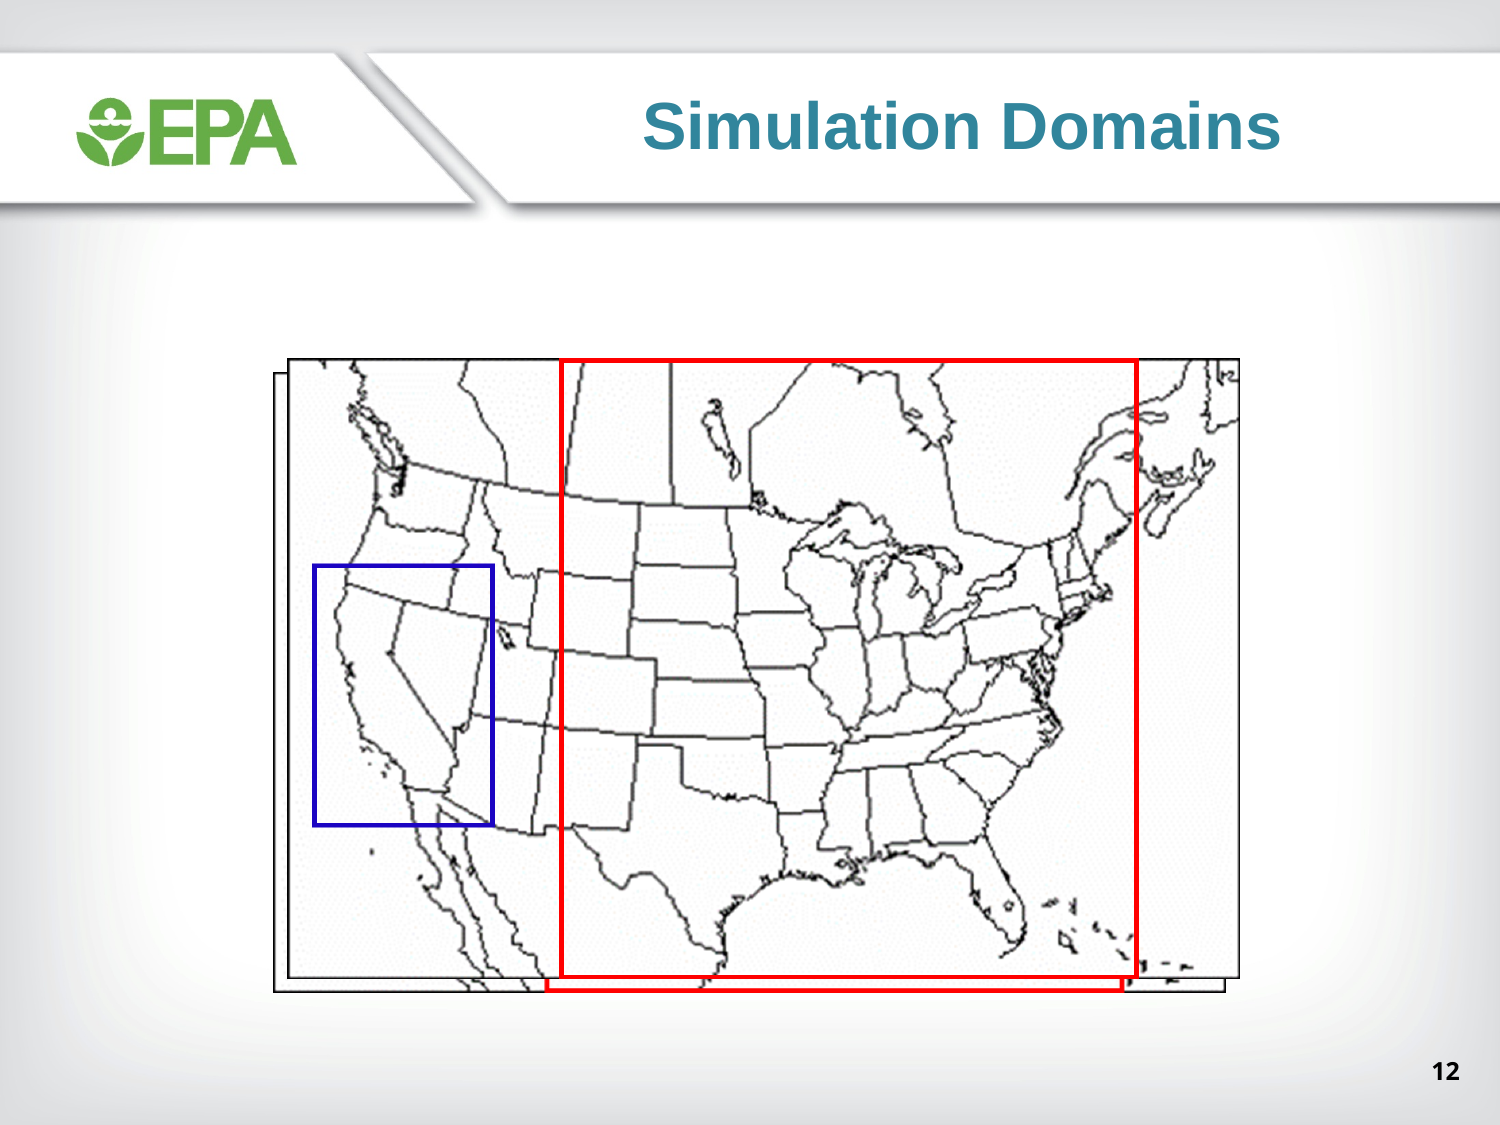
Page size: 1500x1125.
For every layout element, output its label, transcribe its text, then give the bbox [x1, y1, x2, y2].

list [287, 358, 1240, 979]
slide_number 12 [1074, 1042, 1475, 1103]
list Simulation Domains [487, 74, 1438, 188]
picture [0, 0, 1500, 1125]
